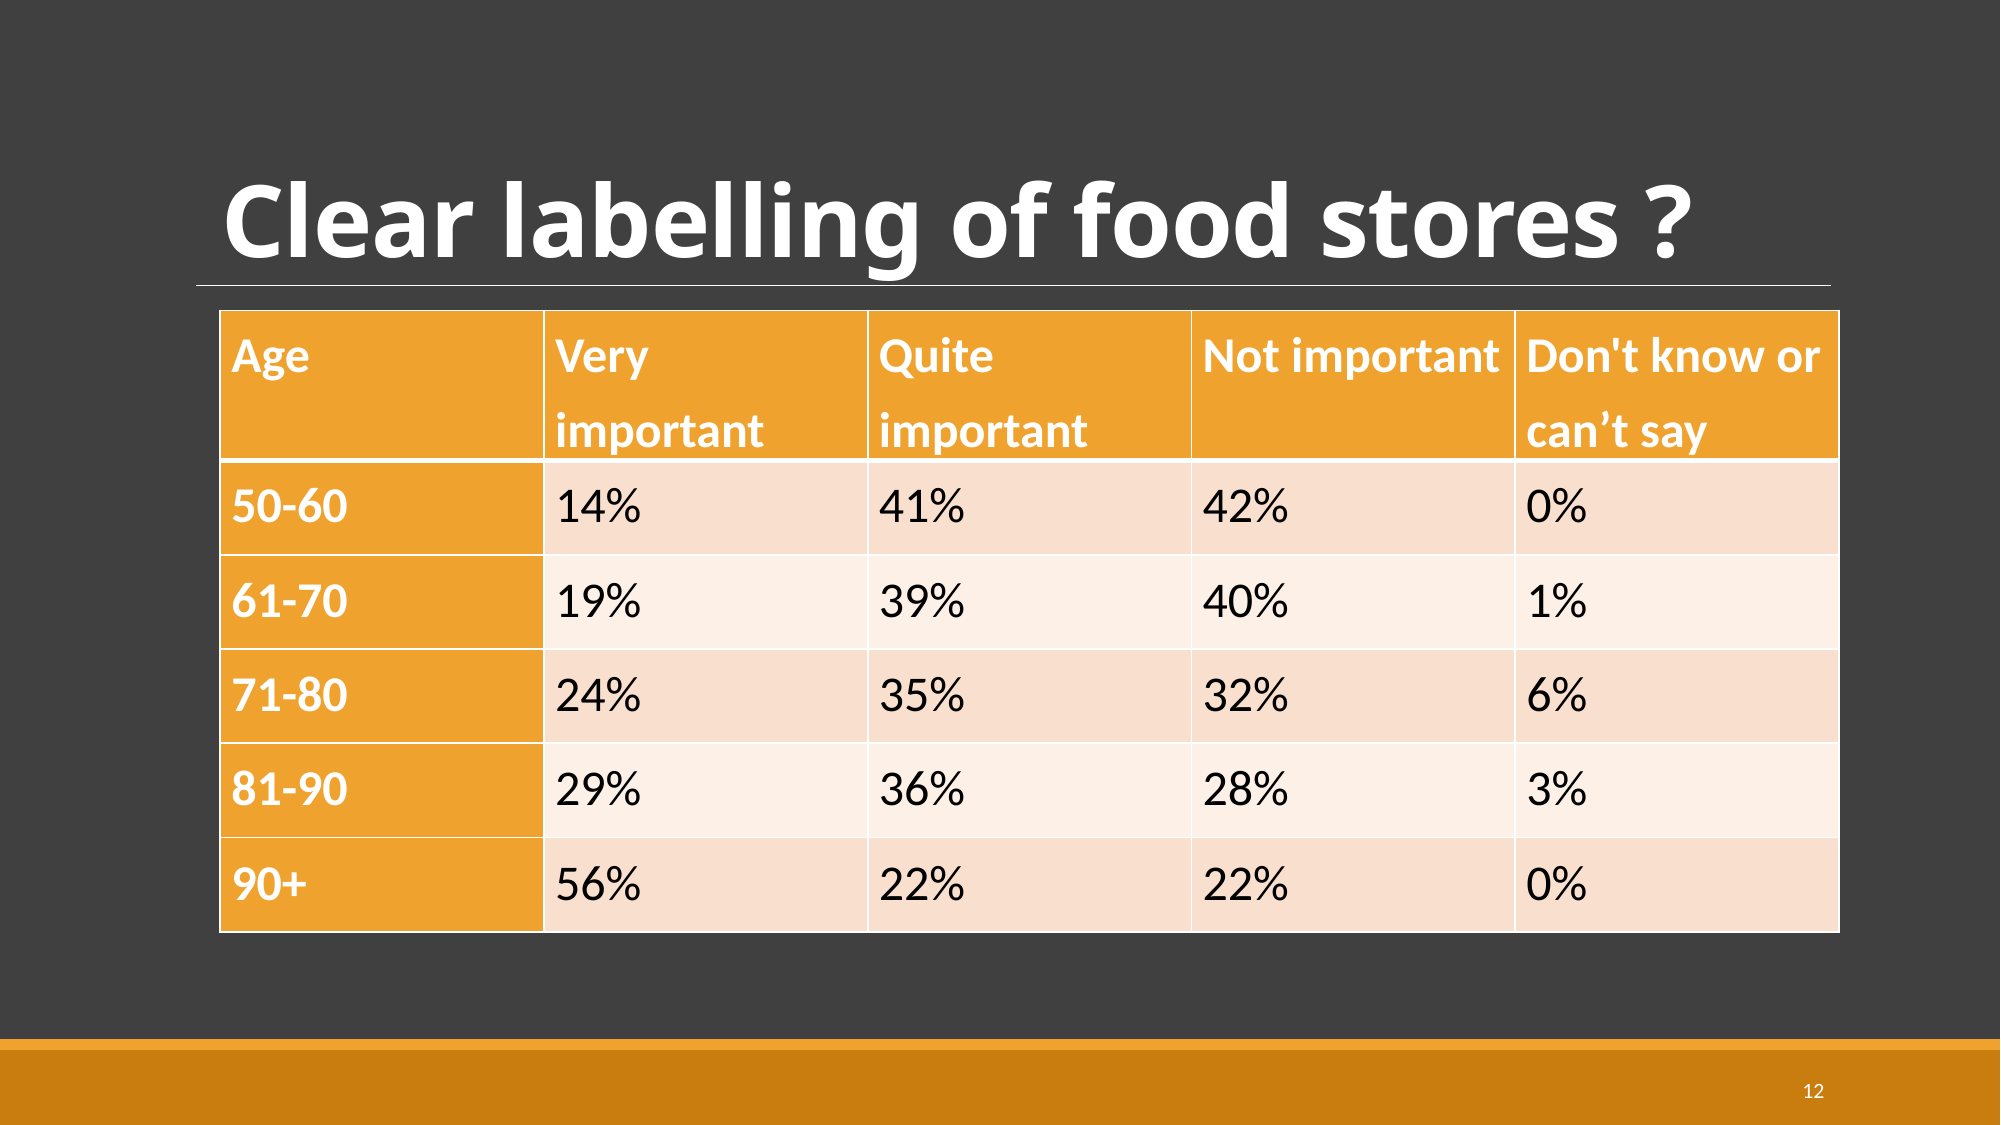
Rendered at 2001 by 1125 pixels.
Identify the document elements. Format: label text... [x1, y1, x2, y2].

table_header Quite important [869, 311, 1191, 458]
table_cell 36% [869, 744, 1191, 837]
table_cell 19% [545, 556, 867, 648]
table_cell 3% [1516, 744, 1838, 837]
table_cell 28% [1192, 744, 1514, 837]
table_cell 32% [1192, 650, 1514, 742]
table_cell 71-80 [221, 650, 543, 742]
table_cell 1% [1516, 556, 1838, 648]
table_cell 41% [869, 463, 1191, 554]
table_cell 6% [1516, 650, 1838, 742]
table_cell 0% [1516, 838, 1838, 931]
table_header Very important [545, 311, 867, 458]
table_cell 42% [1192, 463, 1514, 554]
table_cell 35% [869, 650, 1191, 742]
table_cell 24% [545, 650, 867, 742]
table_cell 14% [545, 463, 867, 554]
title Clear labelling of food stores ? [180, 47, 1830, 285]
table_header Not important [1192, 311, 1514, 458]
slide_number 12 [1624, 1059, 1840, 1120]
table_cell 56% [545, 838, 867, 931]
table_cell 39% [869, 556, 1191, 648]
table_cell 29% [545, 744, 867, 837]
table_cell 0% [1516, 463, 1838, 554]
table_cell 50-60 [221, 463, 543, 554]
table_cell 90+ [221, 838, 543, 931]
table_cell 81-90 [221, 744, 543, 837]
table_header Age [221, 311, 543, 458]
table_cell 61-70 [221, 556, 543, 648]
table_cell 22% [1192, 838, 1514, 931]
table_cell 22% [869, 838, 1191, 931]
table_header Don't know or can’t say [1516, 311, 1838, 458]
table_cell 40% [1192, 556, 1514, 648]
